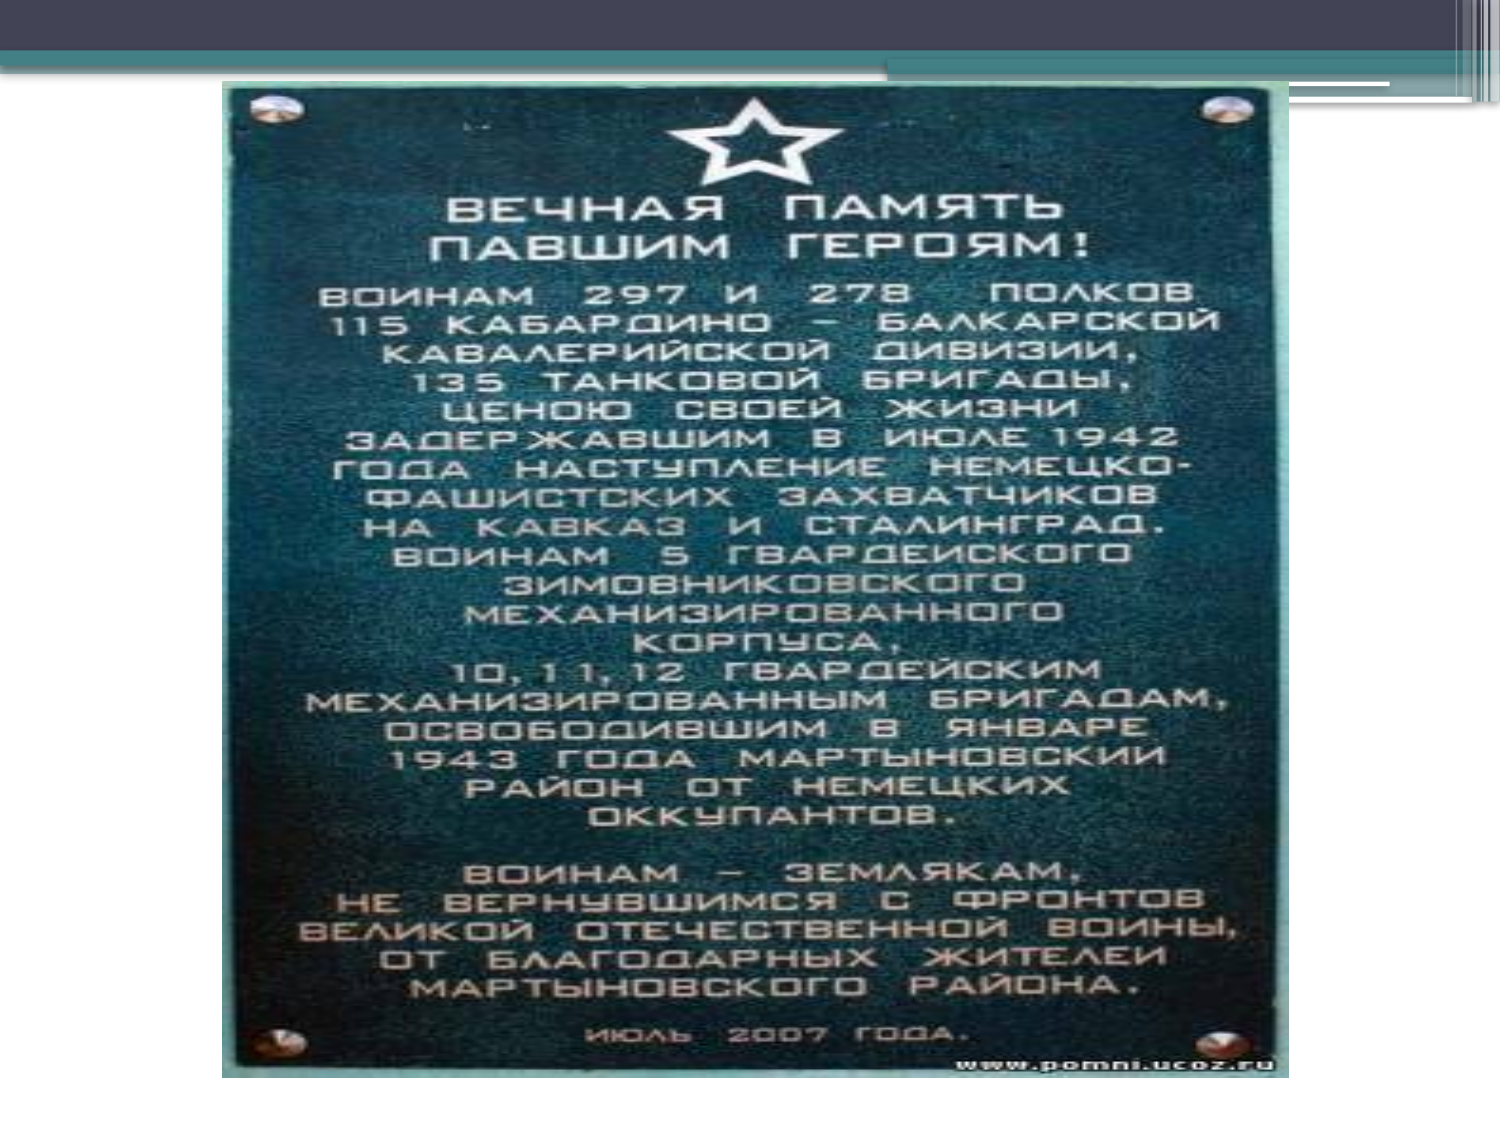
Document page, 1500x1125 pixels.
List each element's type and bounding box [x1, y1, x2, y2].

picture [222, 81, 1290, 1079]
